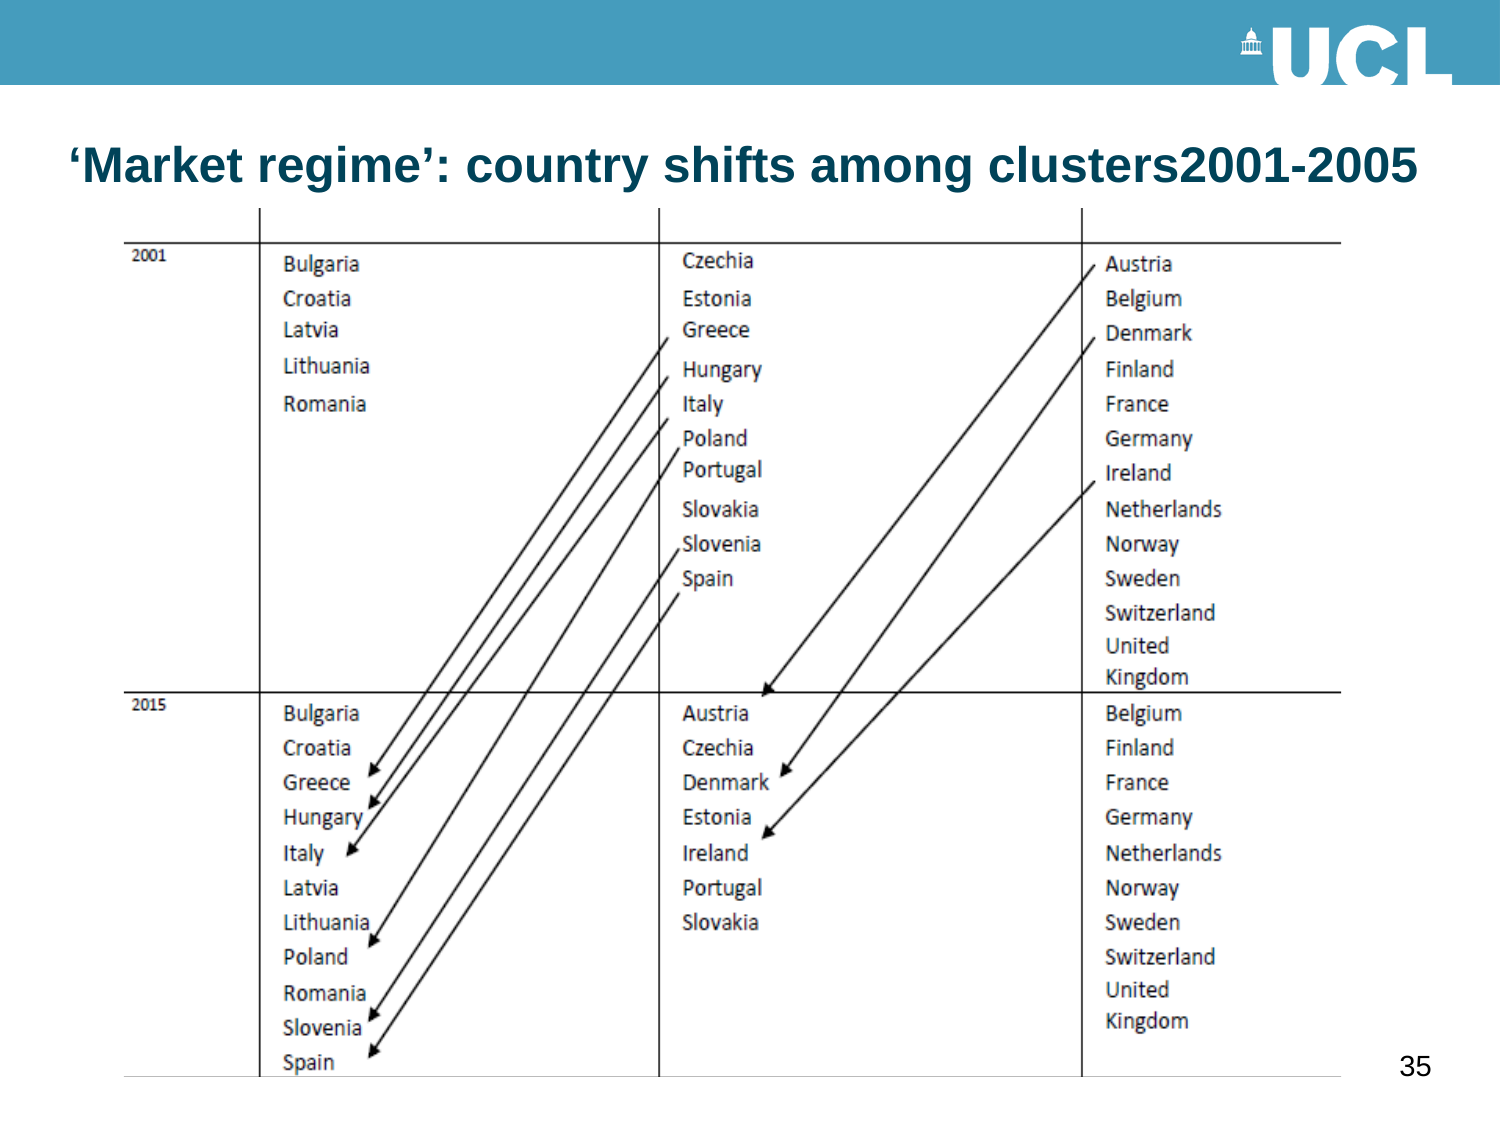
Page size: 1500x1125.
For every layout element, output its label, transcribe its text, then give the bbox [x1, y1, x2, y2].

picture [0, 0, 1500, 85]
slide_number 35 [1281, 1039, 1448, 1118]
picture [123, 207, 1342, 1077]
title ‘Market regime’: country shifts among clusters2001-2005 [52, 125, 1446, 233]
